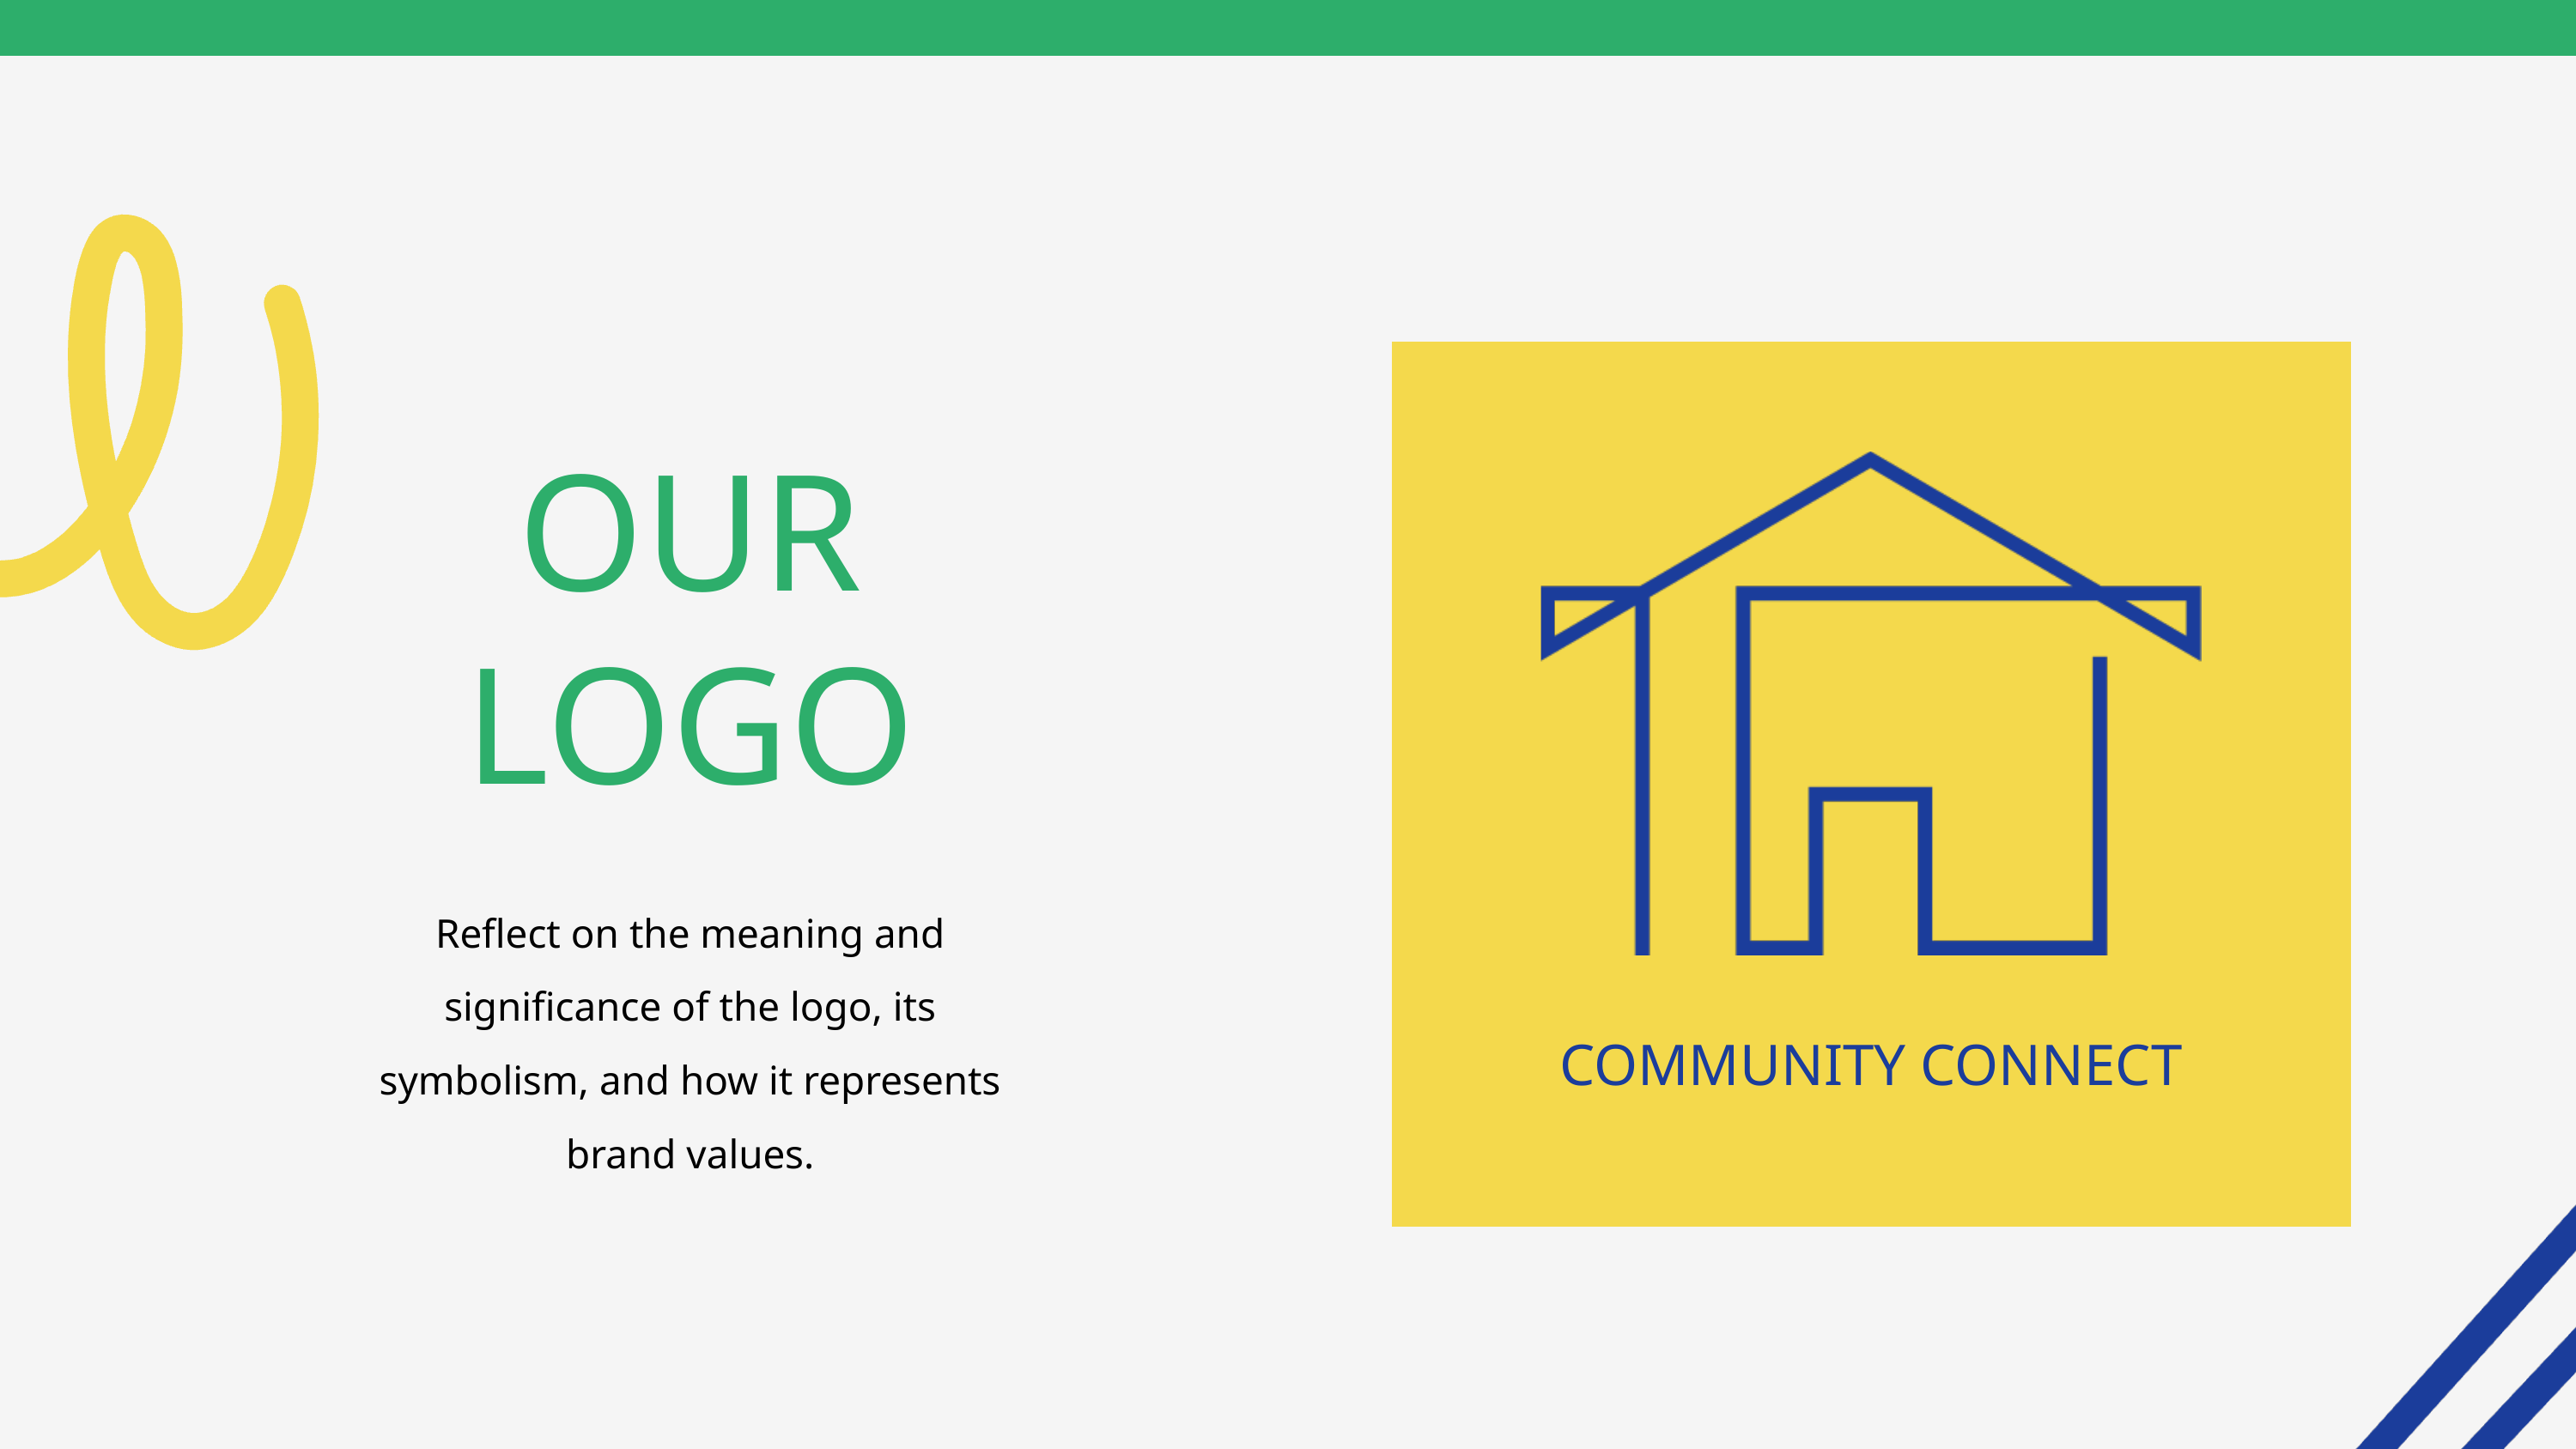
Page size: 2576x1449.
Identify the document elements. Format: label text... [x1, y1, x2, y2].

picture [2297, 1058, 2576, 1449]
text_box Reflect on the meaning and significance of the logo, its symbolism, and how it represents brand values. [346, 882, 1035, 1177]
text_box [0, 0, 2576, 57]
text_box COMMUNITY CONNECT [1498, 1021, 2245, 1097]
text_box [1392, 341, 2351, 1227]
picture [0, 70, 433, 874]
text_box OUR LOGO [436, 430, 998, 817]
text_box [1540, 452, 2202, 955]
